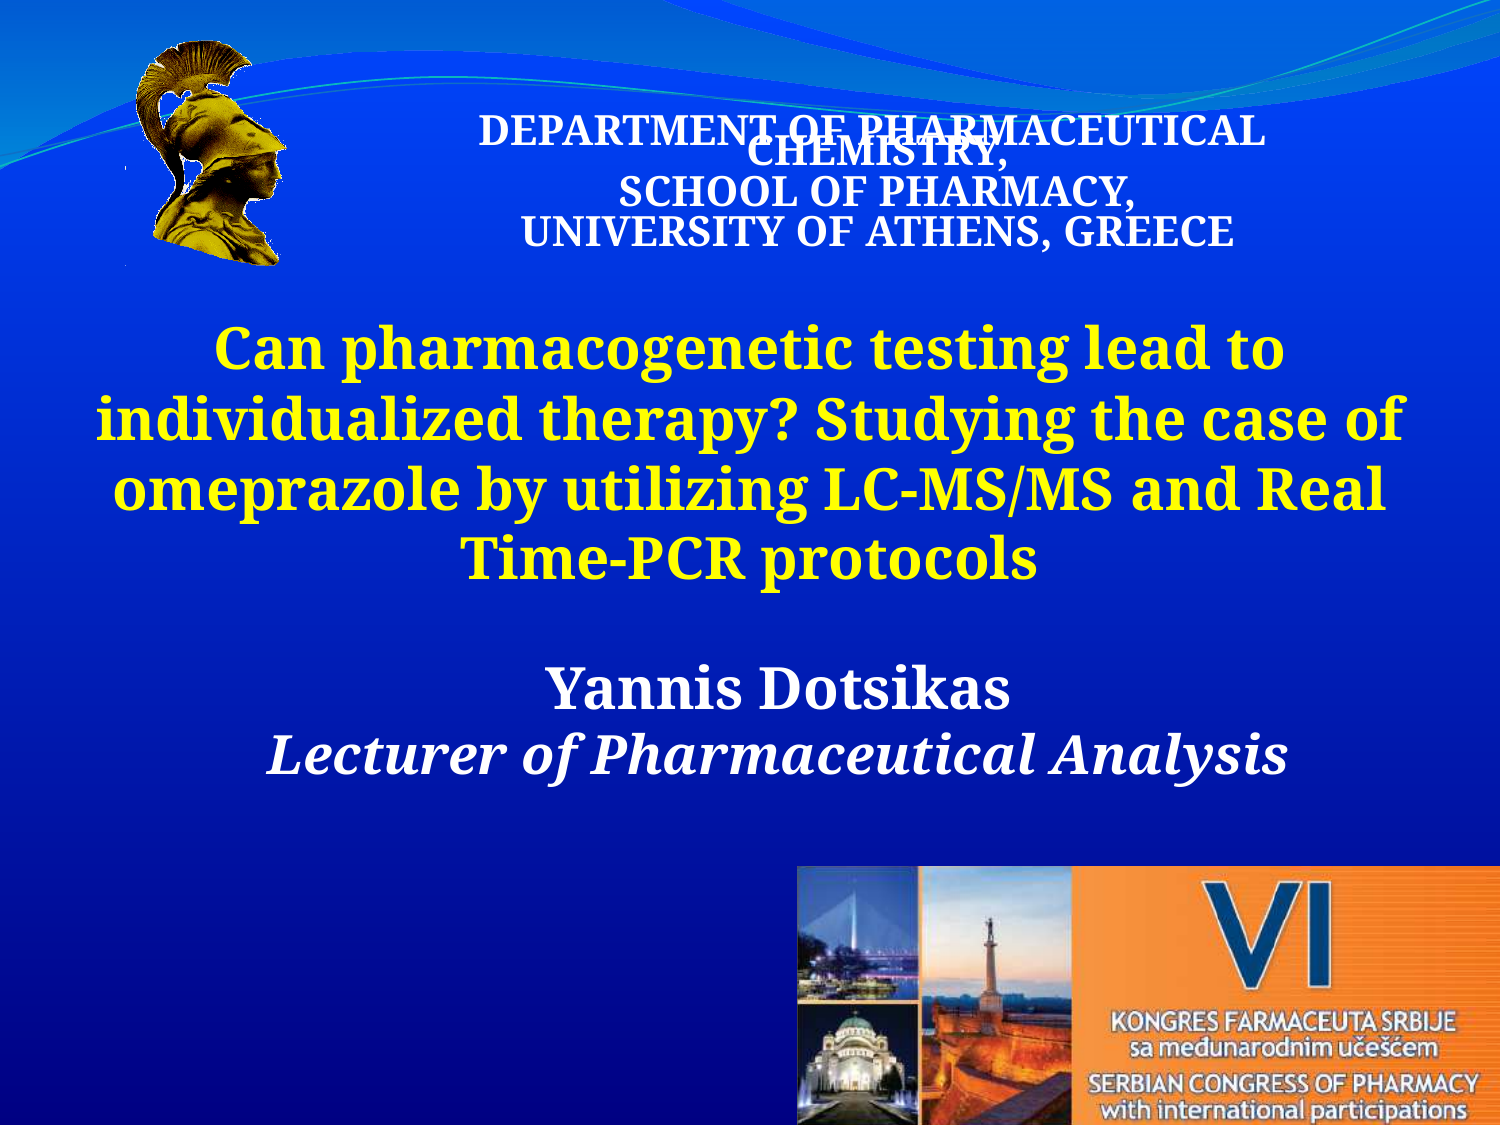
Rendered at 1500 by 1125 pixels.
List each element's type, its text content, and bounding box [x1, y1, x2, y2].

text_box Can pharmacogenetic testing lead to individualized therapy? Studying the case of omeprazole by utilizing LC-MS/MS and Real Time-PCR protocols [41, 304, 1459, 599]
text_box Yannis Dotsikas Lecturer of Pharmaceutical Analysis [252, 643, 1306, 794]
picture [796, 865, 1500, 1125]
picture [124, 37, 301, 267]
text_box DEPARTMENT OF PHARMACEUTICAL CHEMISTRY, SCHOOL OF PHARMACY, UNIVERSITY OF ATHENS, GREECE [342, 122, 1413, 294]
